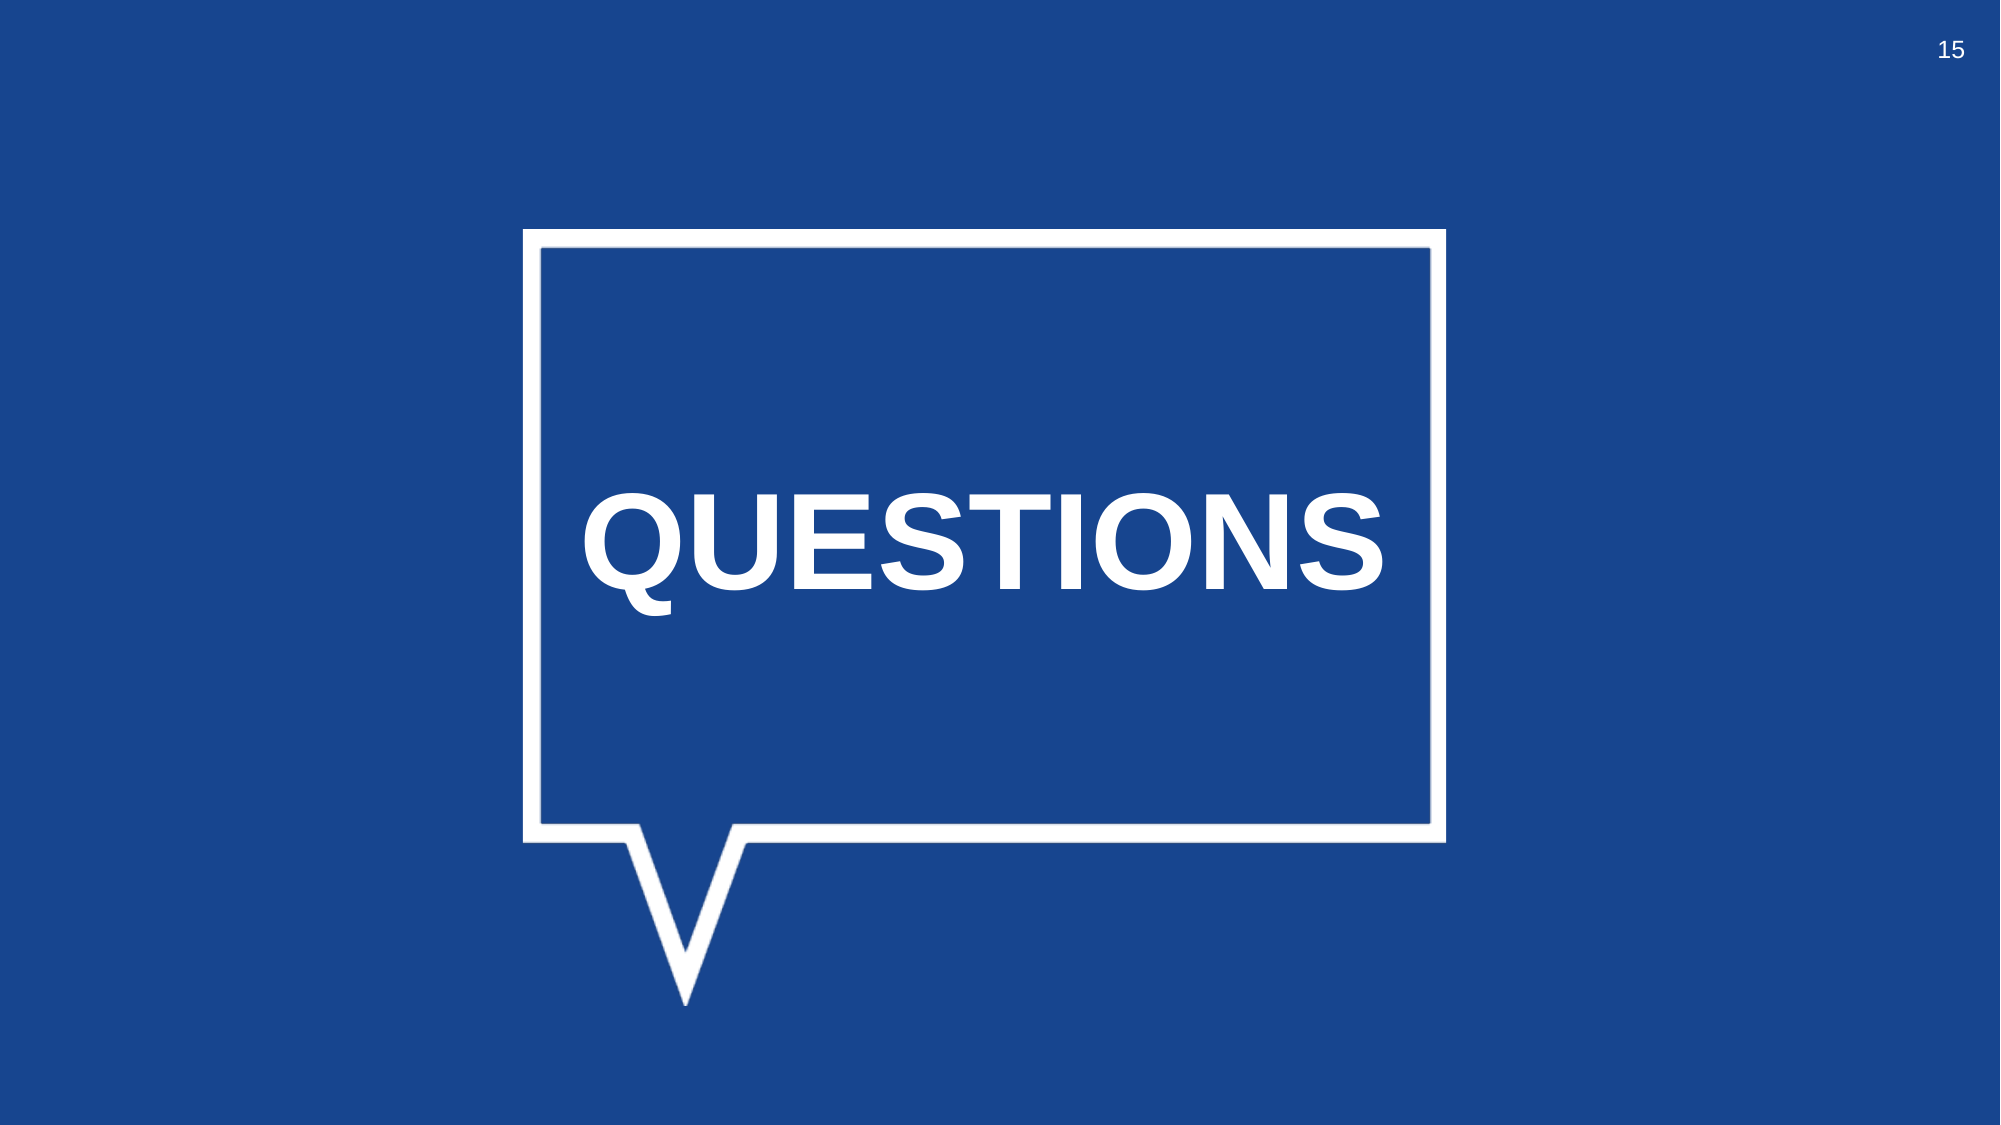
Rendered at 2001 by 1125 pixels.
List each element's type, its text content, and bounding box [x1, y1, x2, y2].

slide_number 15 [1911, 18, 1981, 79]
picture [522, 229, 1447, 1006]
